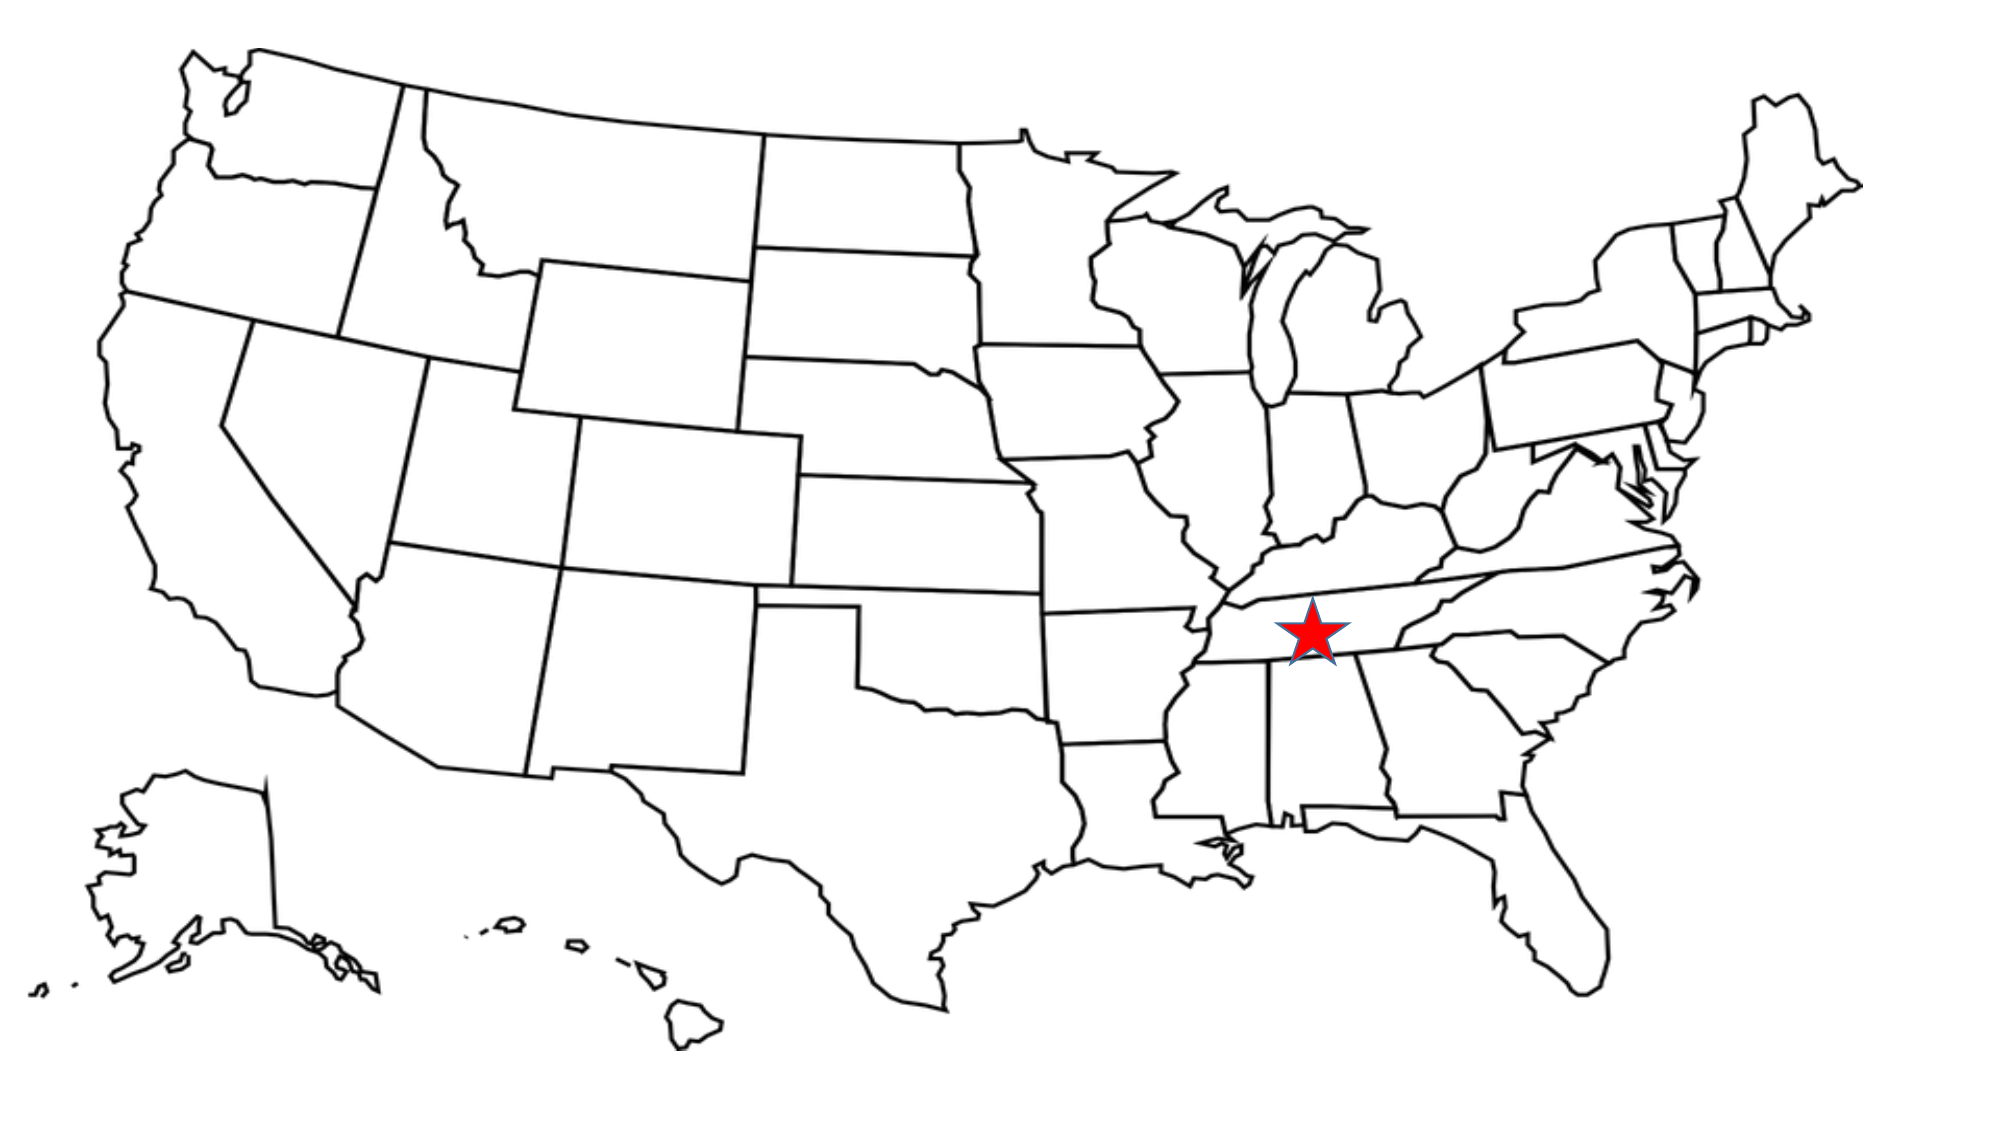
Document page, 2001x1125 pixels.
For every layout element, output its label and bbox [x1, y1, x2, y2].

list [0, 48, 1863, 1051]
